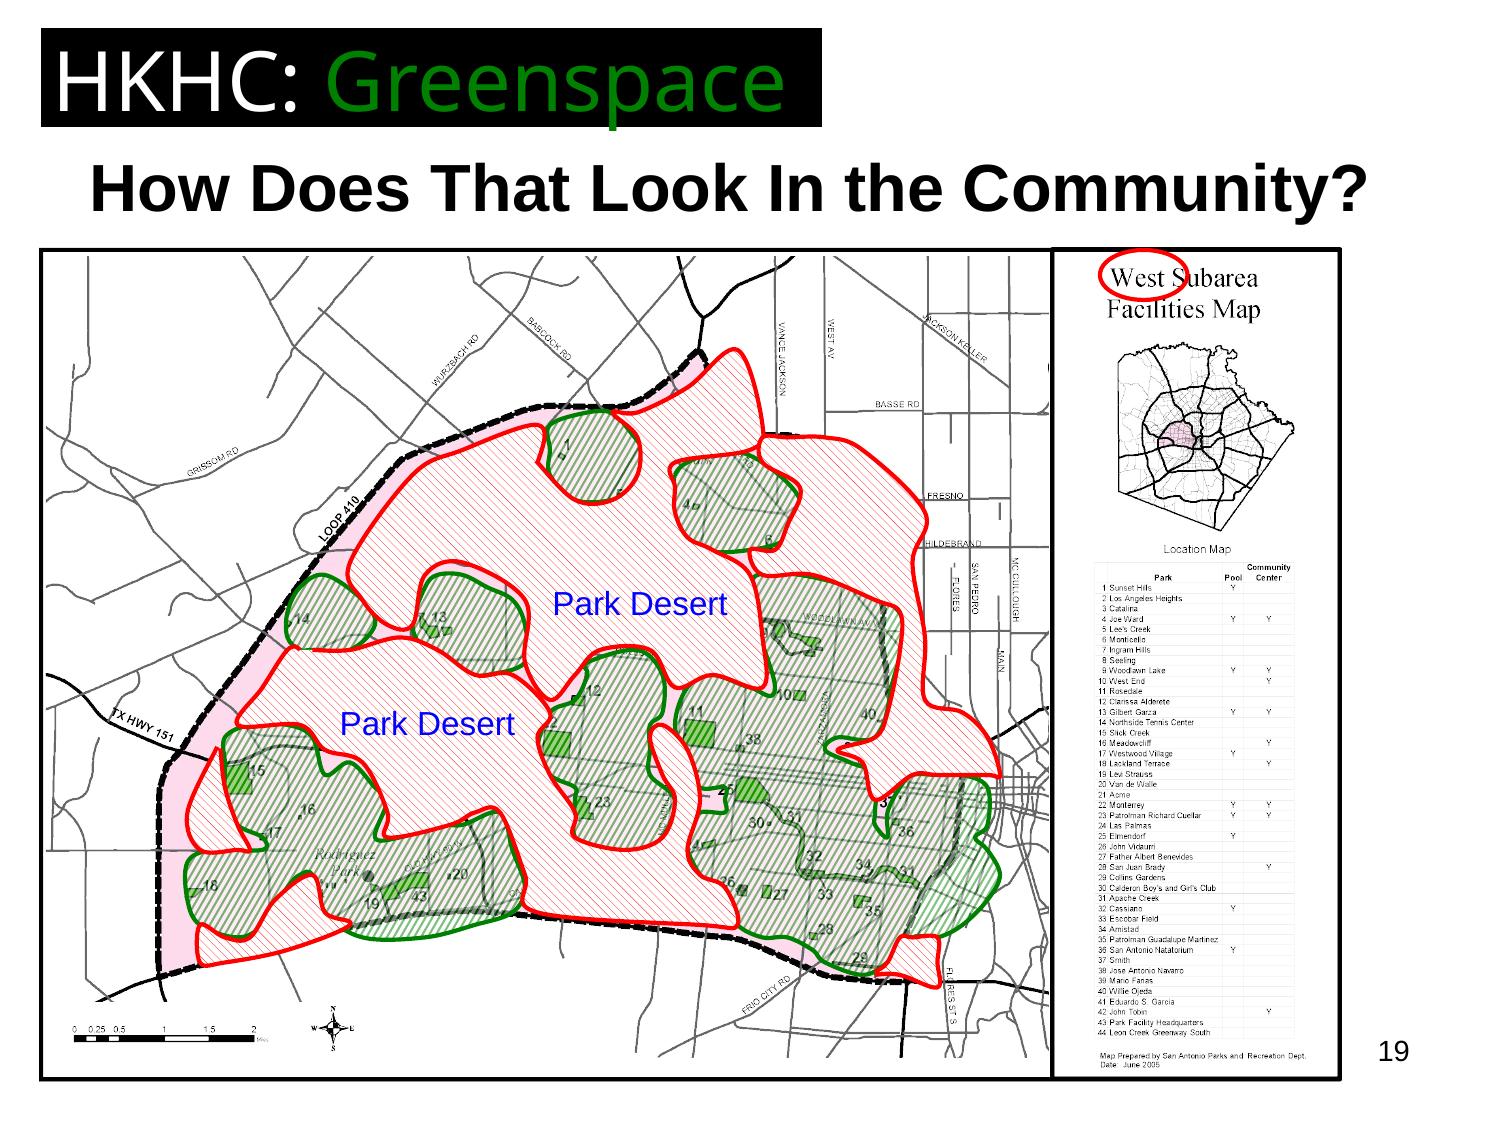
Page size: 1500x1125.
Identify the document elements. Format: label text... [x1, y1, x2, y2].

title HKHC: Greenspace [37, 24, 826, 131]
text_box How Does That Look In the Community? [75, 137, 1400, 233]
slide_number 19 [1392, 1024, 1426, 1103]
picture [12, 222, 1388, 1113]
